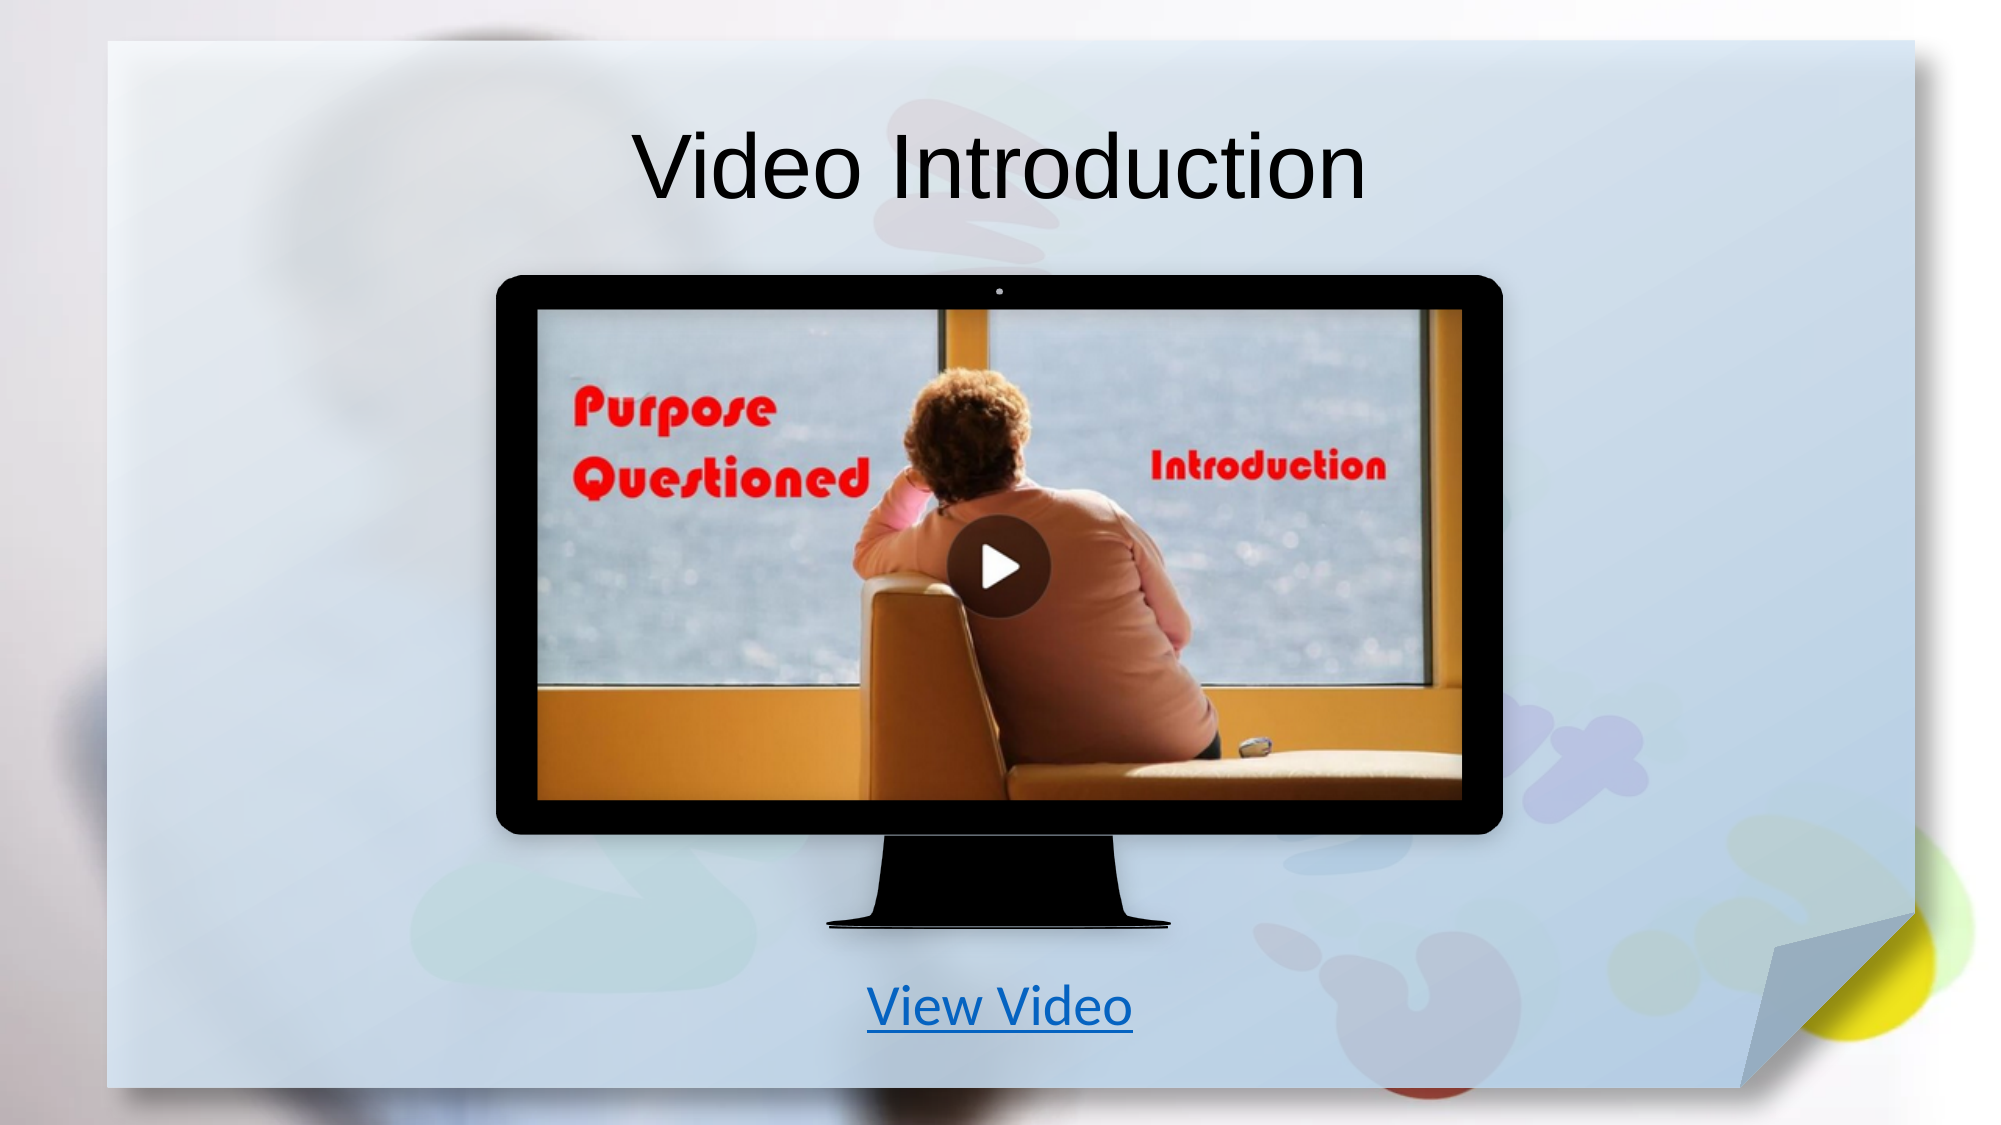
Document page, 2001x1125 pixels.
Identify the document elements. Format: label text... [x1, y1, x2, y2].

picture [0, 0, 2001, 1125]
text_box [467, 255, 1533, 960]
text_box View Video [734, 960, 1266, 1045]
title Video Introduction [137, 59, 1863, 278]
